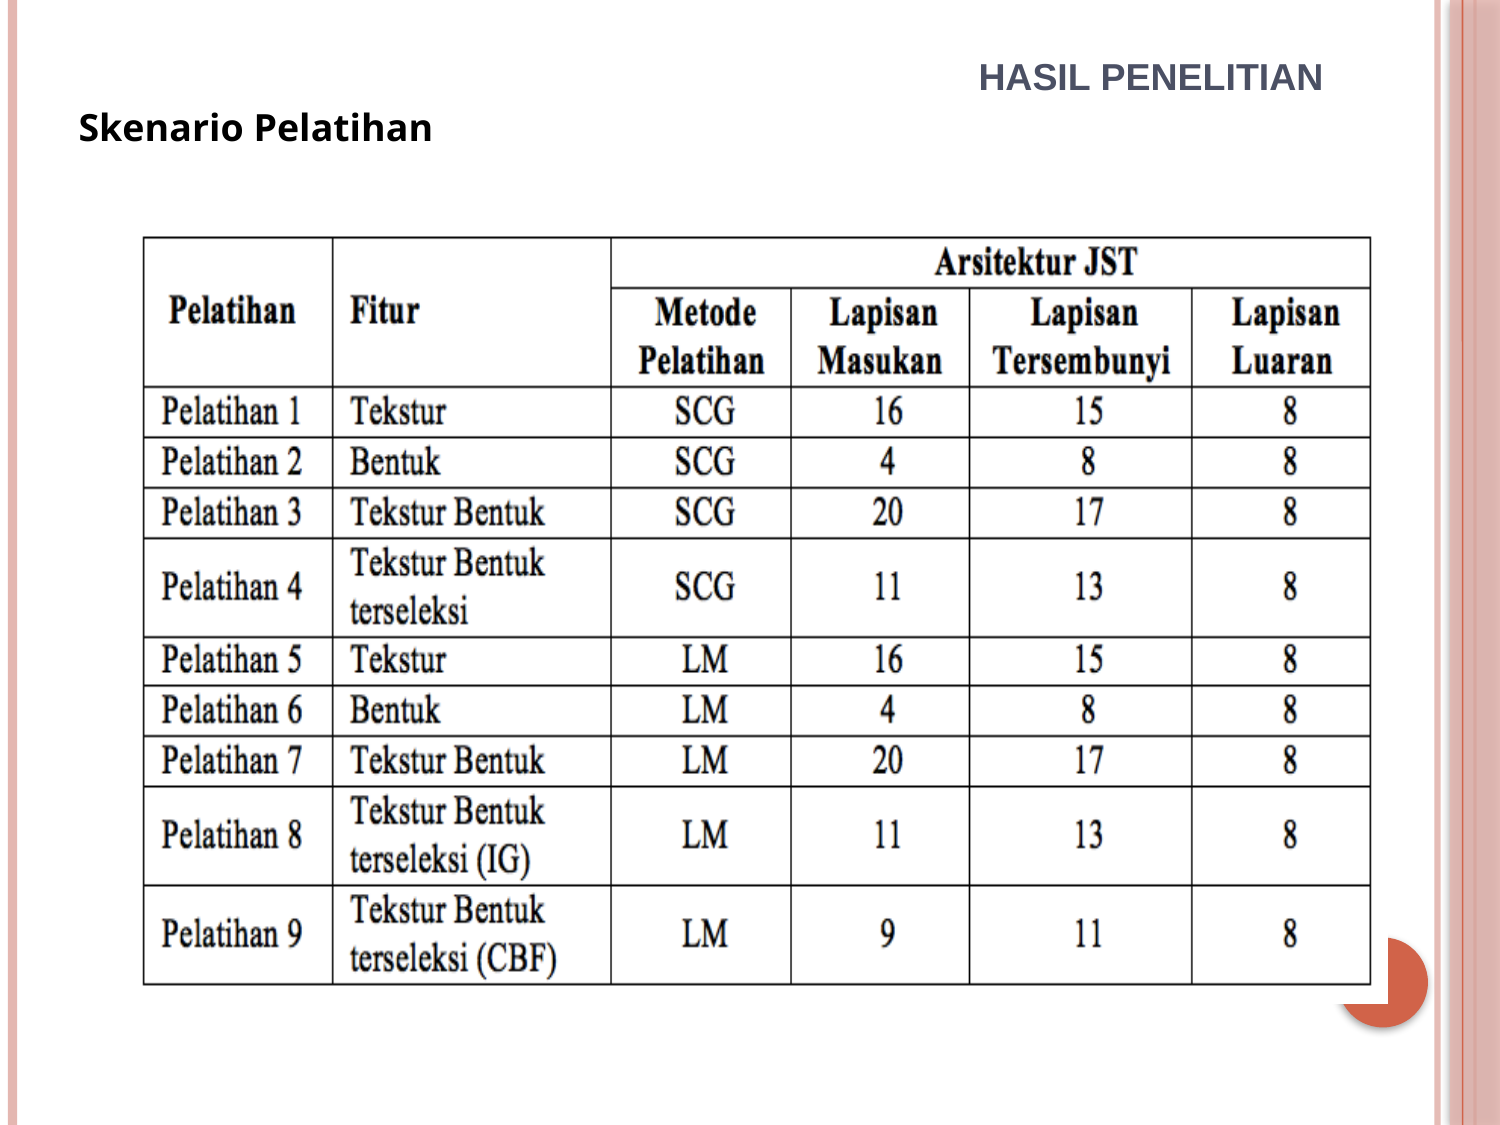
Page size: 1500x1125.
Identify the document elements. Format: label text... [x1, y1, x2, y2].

text_box Skenario Pelatihan [63, 97, 459, 157]
text_box HASIL PENELITIAN [924, 45, 1378, 106]
picture [124, 228, 1388, 1004]
